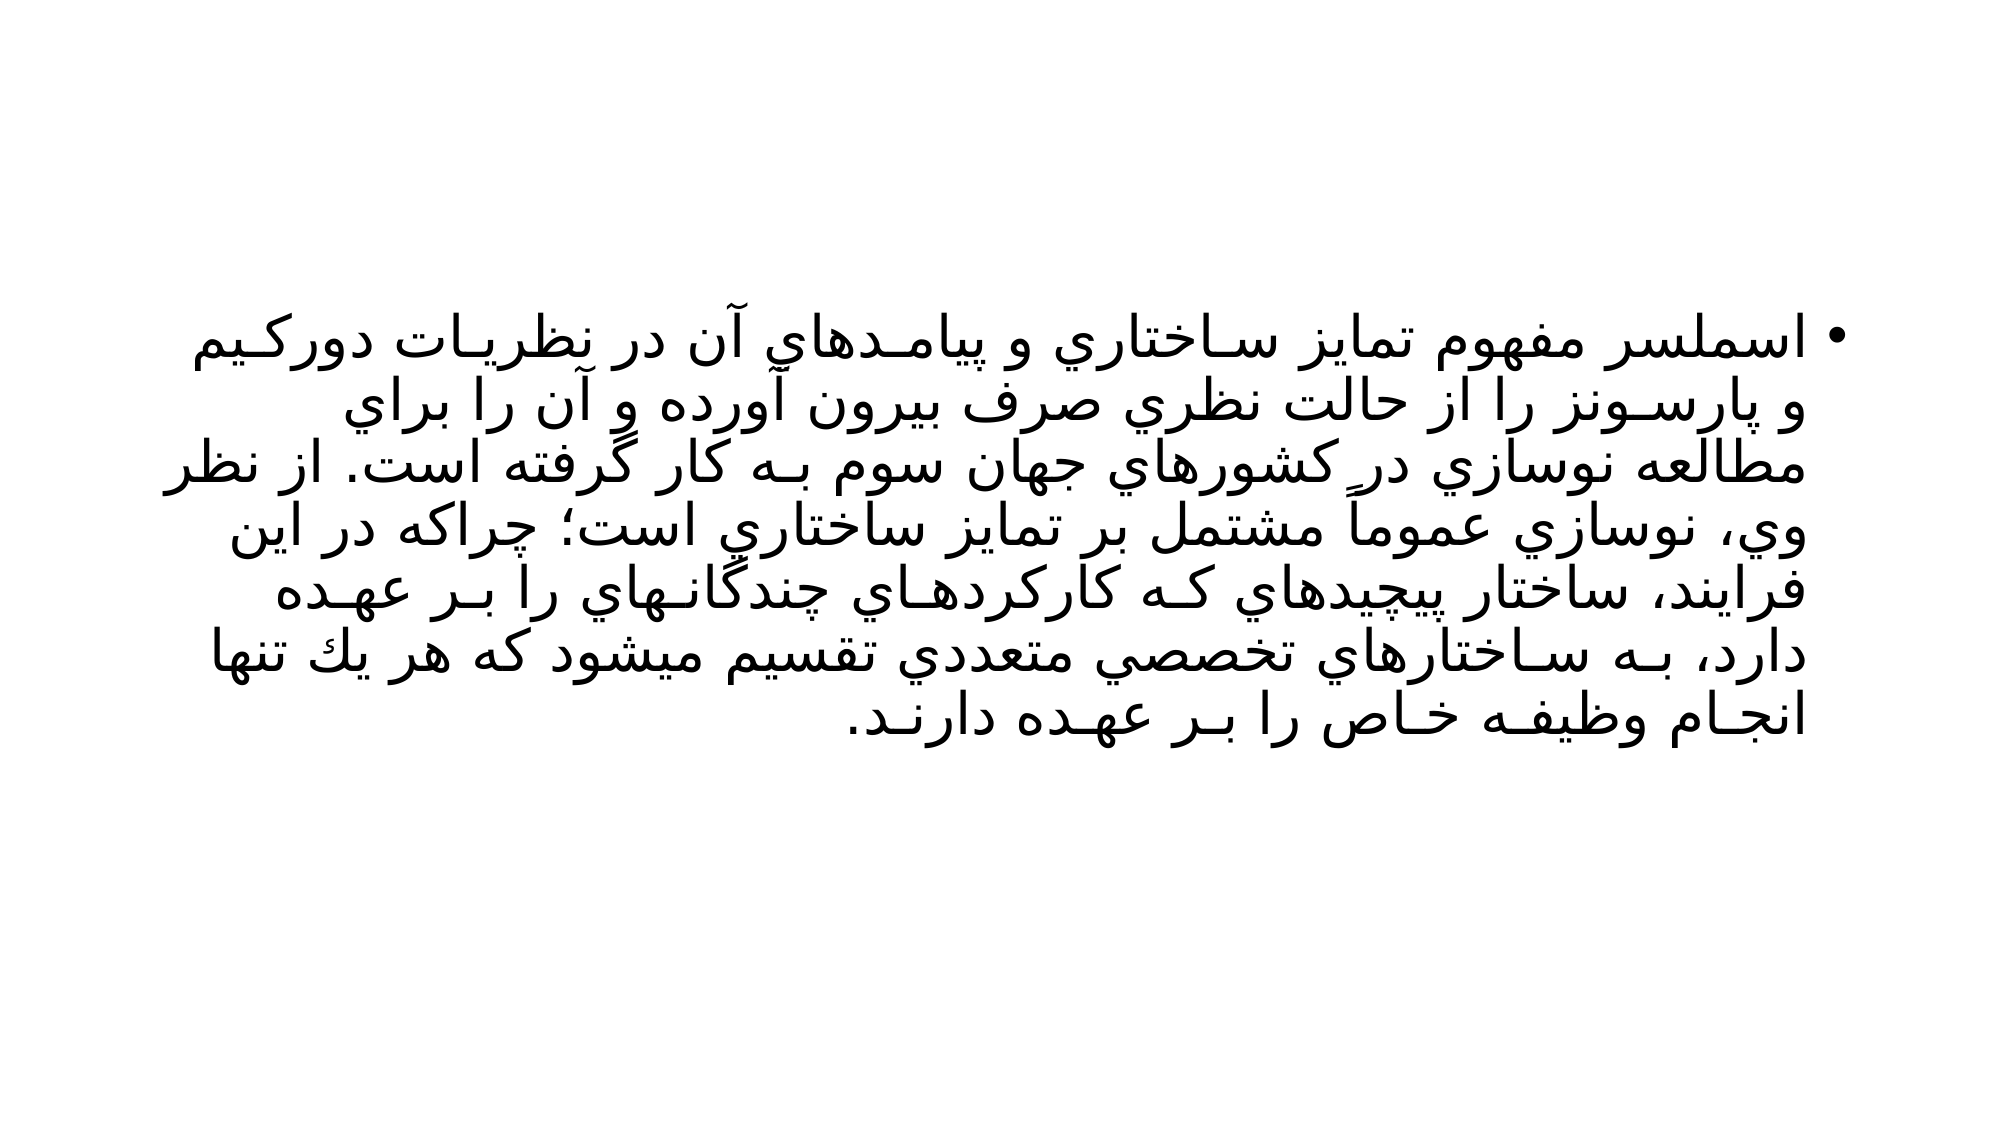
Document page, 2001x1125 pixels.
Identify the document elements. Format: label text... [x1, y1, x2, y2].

list اسملسر مفهوم تمايز سـاختاري و پيامـدهاي آن در نظريـات دوركـيم و پارسـونز را از حالت نظري صرف بيرون آورده و آن را براي مطالعه نوسازي در كشورهاي جهان سوم بـه كار گرفته است. از نظر وي، نوسازي عموماً مشتمل بر تمايز ساختاري است؛ چراكه در اين فرايند، ساختار پيچيدهاي كـه كاركردهـاي چندگانـهاي را بـر عهـده دارد، بـه سـاختارهاي تخصصي متعددي تقسيم ميشود كه هر يك تنها انجـام وظيفـه خـاص را بـر عهـده دارنـد. [137, 299, 1863, 1014]
